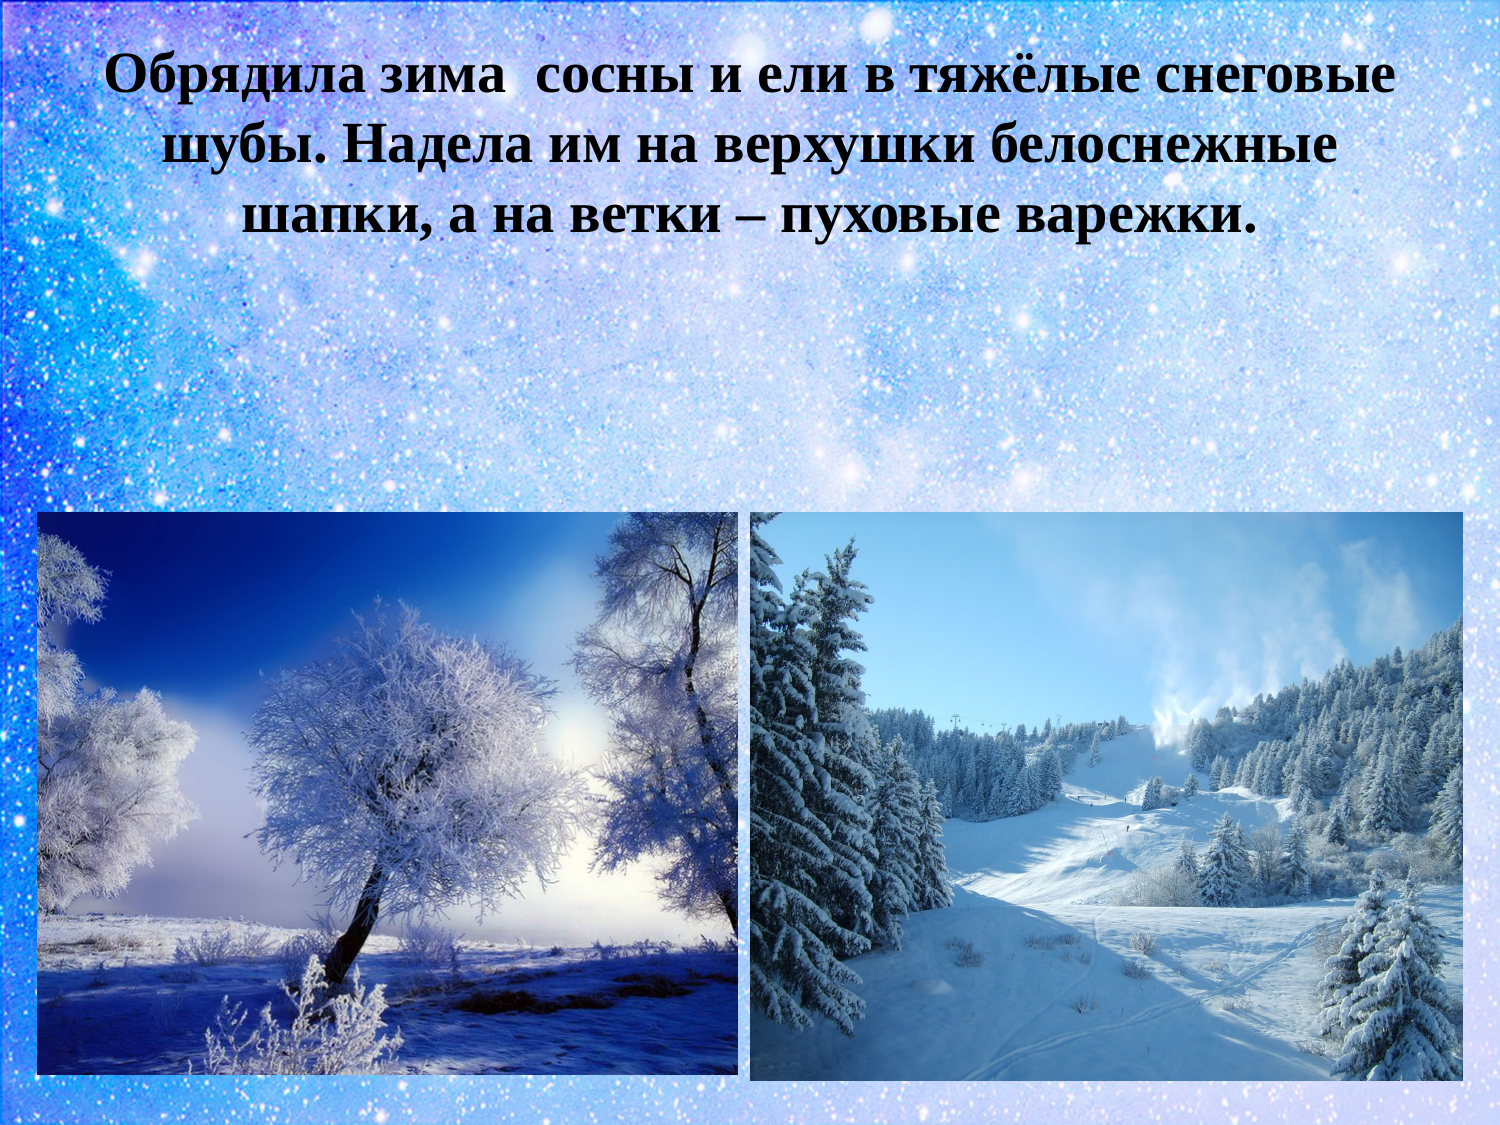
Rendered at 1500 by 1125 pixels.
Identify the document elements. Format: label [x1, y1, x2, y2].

picture [0, 0, 1500, 1125]
list [37, 512, 738, 1076]
